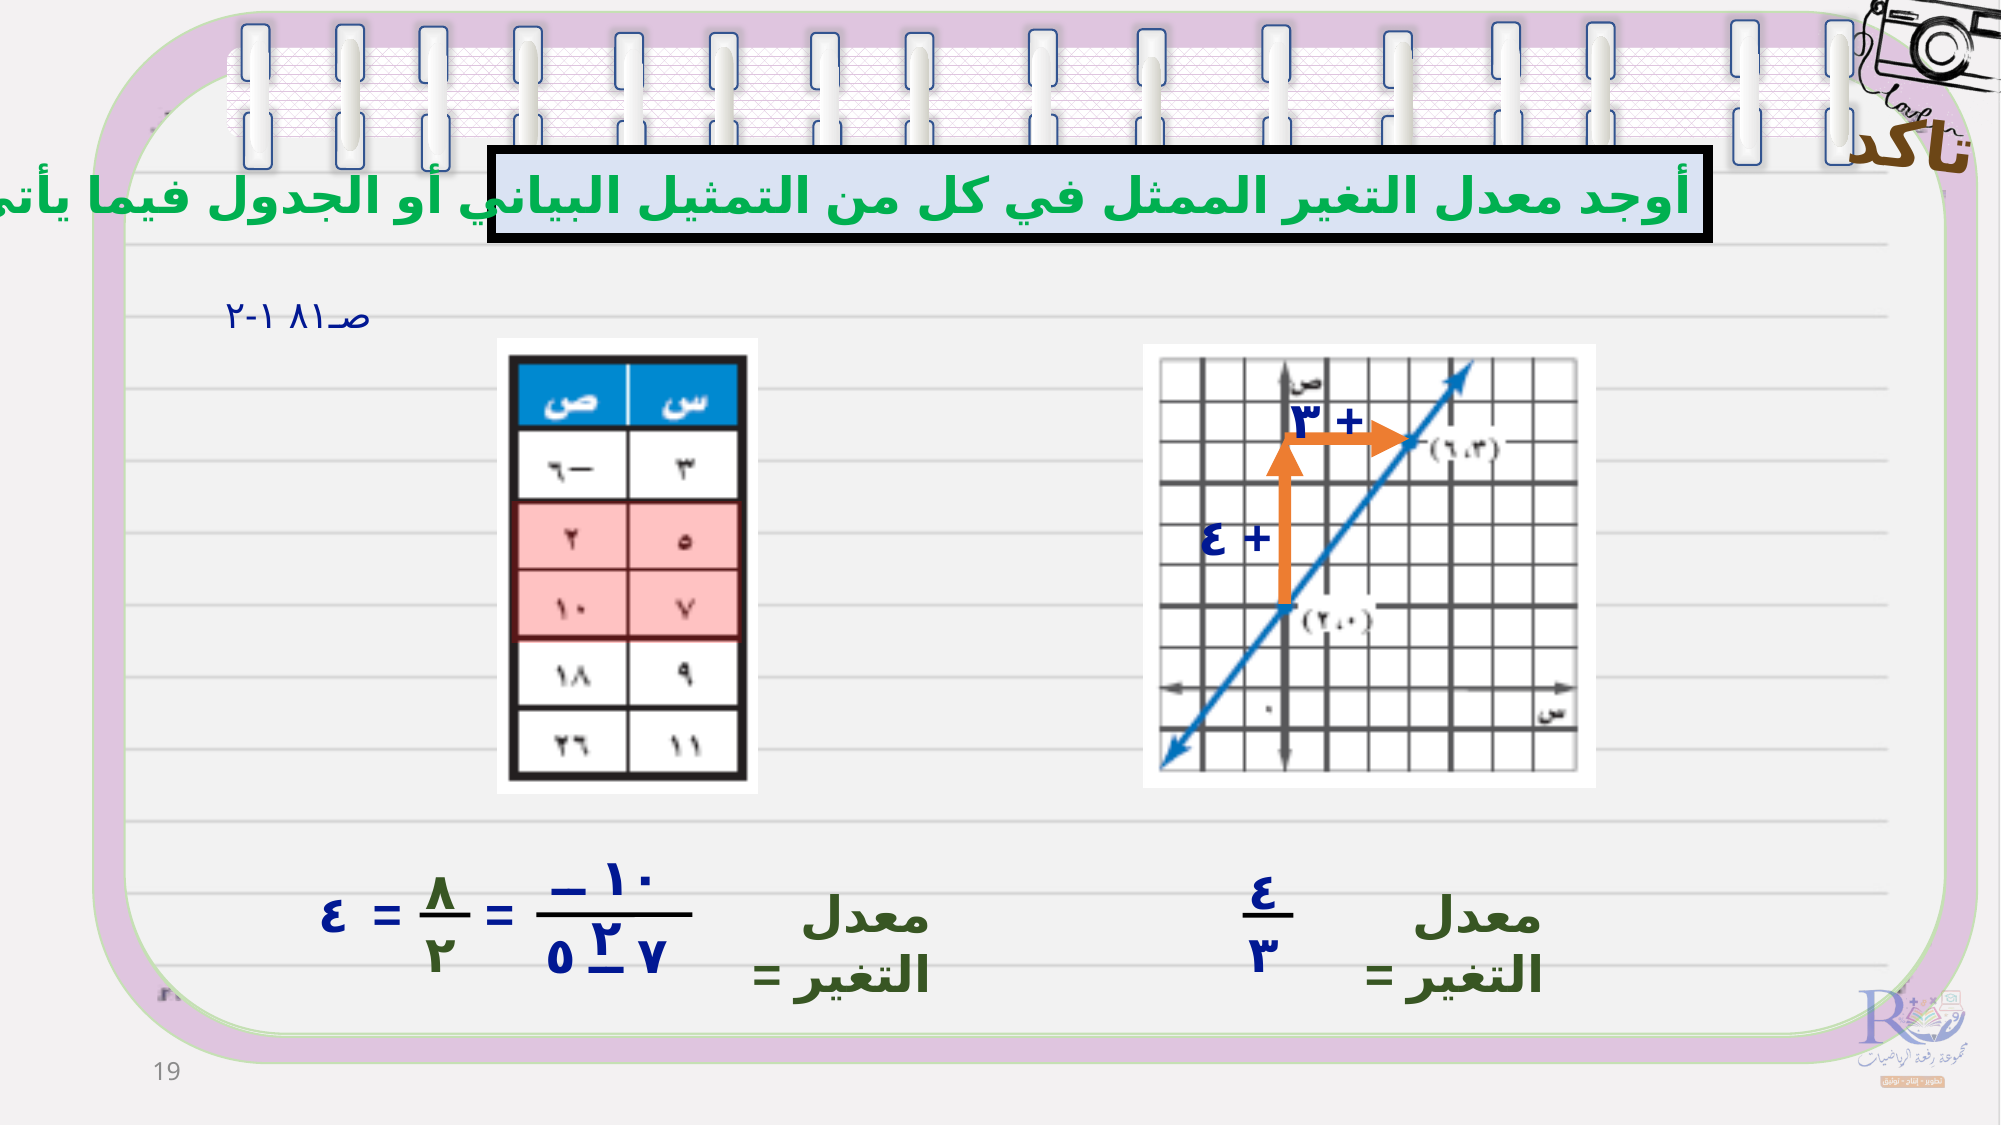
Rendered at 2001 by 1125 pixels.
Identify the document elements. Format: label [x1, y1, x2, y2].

text_box [225, 48, 234, 64]
text_box [467, 837, 693, 992]
picture [0, 0, 2001, 1125]
text_box [124, 64, 1999, 1119]
text_box [1237, 852, 1294, 991]
text_box [241, 20, 1854, 178]
text_box [92, 86, 124, 989]
text_box [142, 10, 1821, 64]
text_box [355, 851, 471, 990]
